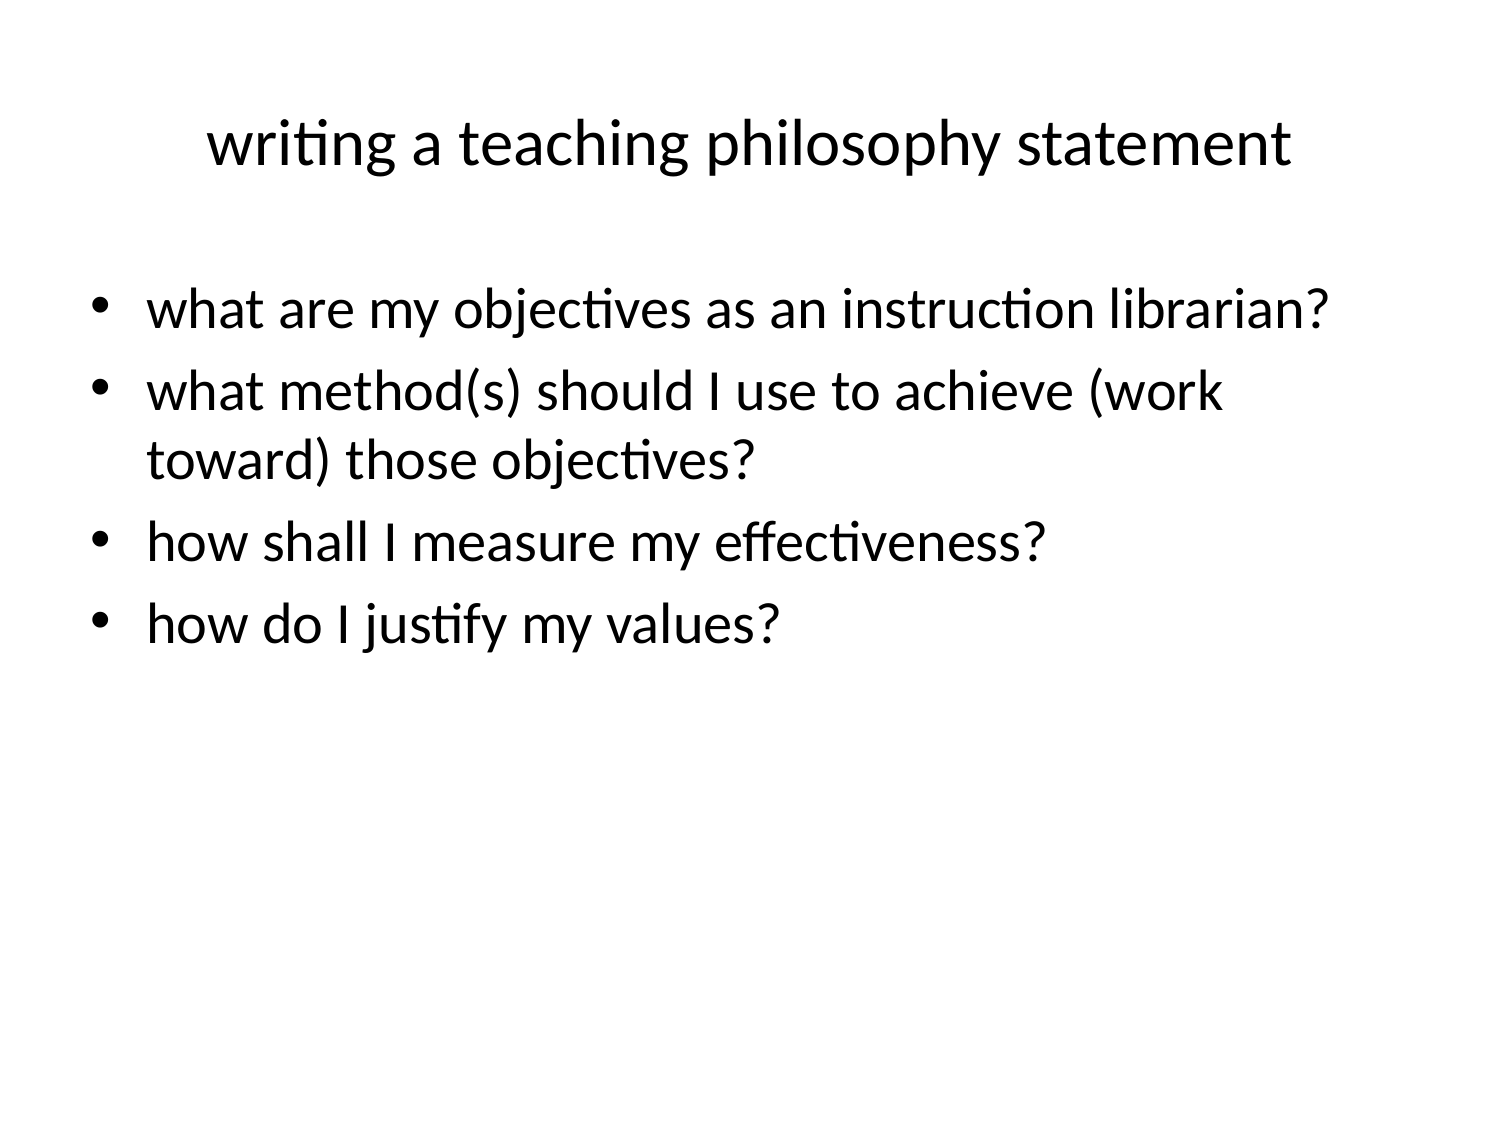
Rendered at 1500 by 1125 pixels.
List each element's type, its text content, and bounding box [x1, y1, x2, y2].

title writing a teaching philosophy statement [75, 45, 1425, 233]
list what are my objectives as an instruction librarian? what method(s) should I use to achieve (work toward) those objectives? how shall I measure my effectiveness? how do I justify my values? [75, 262, 1425, 1005]
